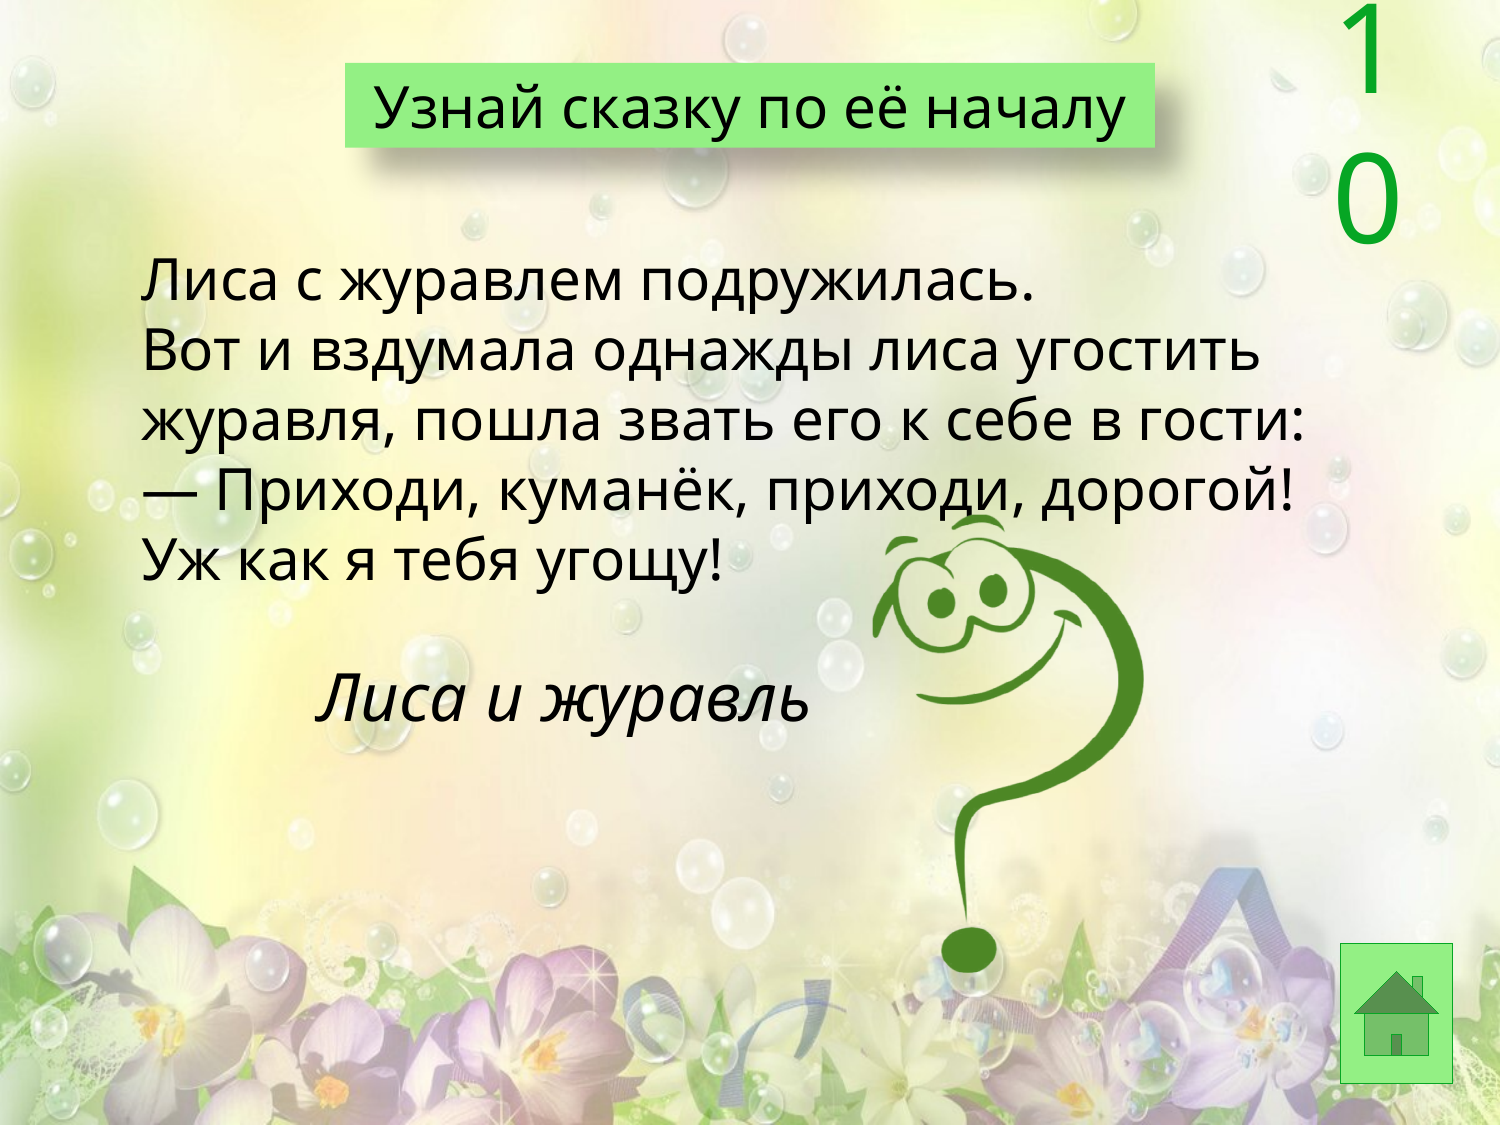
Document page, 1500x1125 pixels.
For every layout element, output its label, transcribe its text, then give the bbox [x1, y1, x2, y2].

text_box Узнай сказку по её началу [345, 62, 1155, 148]
text_box [1340, 943, 1453, 1084]
text_box 10 [1286, 62, 1451, 175]
text_box Лиса и журавль [302, 647, 872, 743]
text_box Лиса с журавлем подружилась. Вот и вздумала однажды лиса угостить журавля, пошла звать его к себе в гости: — Приходи, куманёк, приходи, дорогой! Уж как я тебя угощу! [126, 234, 1374, 600]
picture [0, 0, 1500, 1125]
